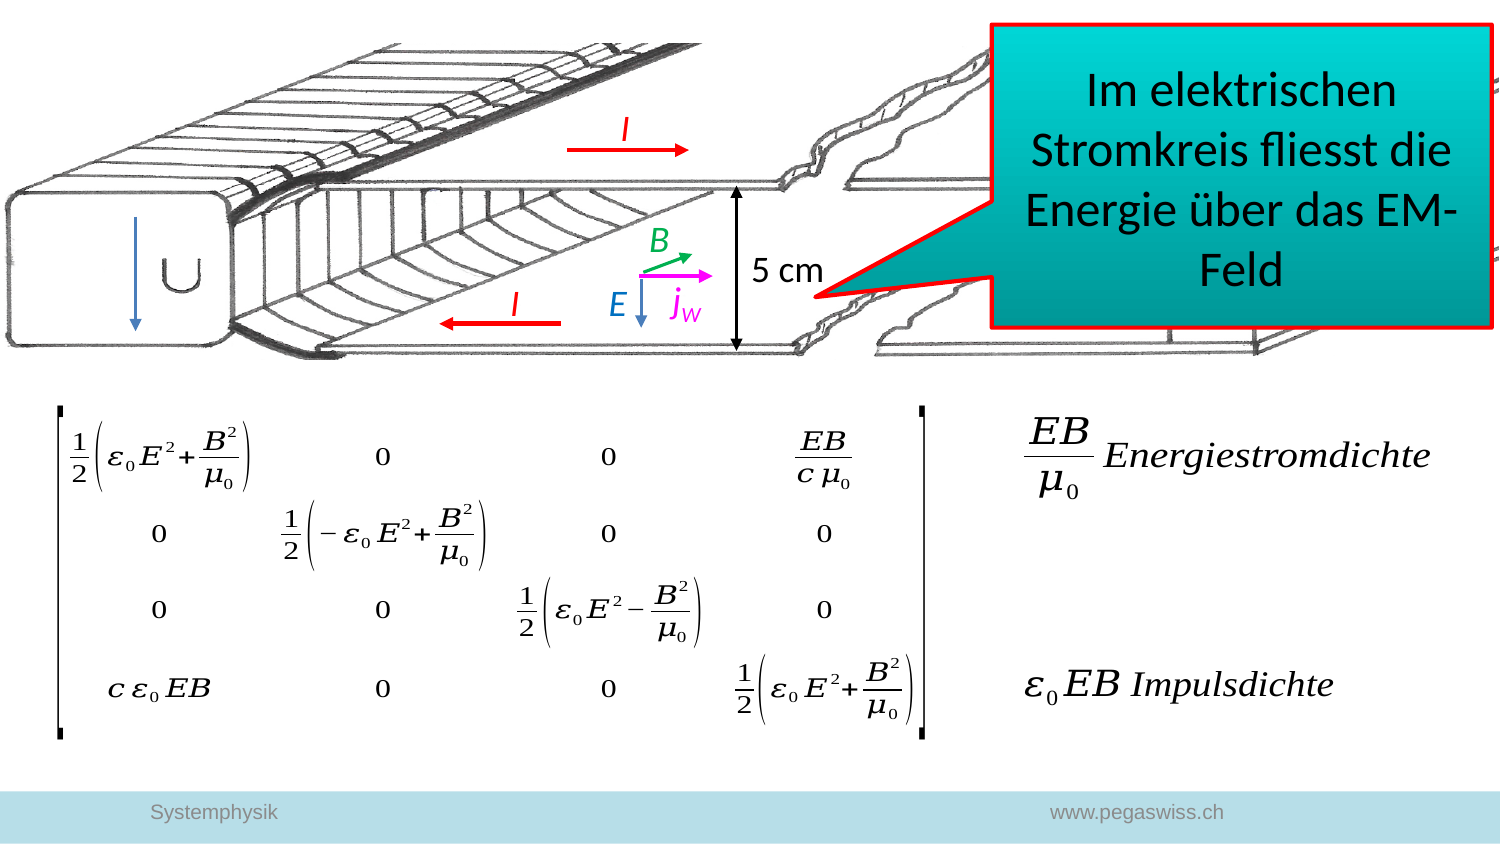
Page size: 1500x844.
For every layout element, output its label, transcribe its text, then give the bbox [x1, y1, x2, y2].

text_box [0, 43, 1499, 360]
text_box Im elektrischen Stromkreis fliesst die Energie über das EM-Feld [989, 22, 1494, 42]
subtitle Systemphysik www.pegaswiss.ch [0, 791, 1500, 844]
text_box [1270, 126, 1477, 336]
